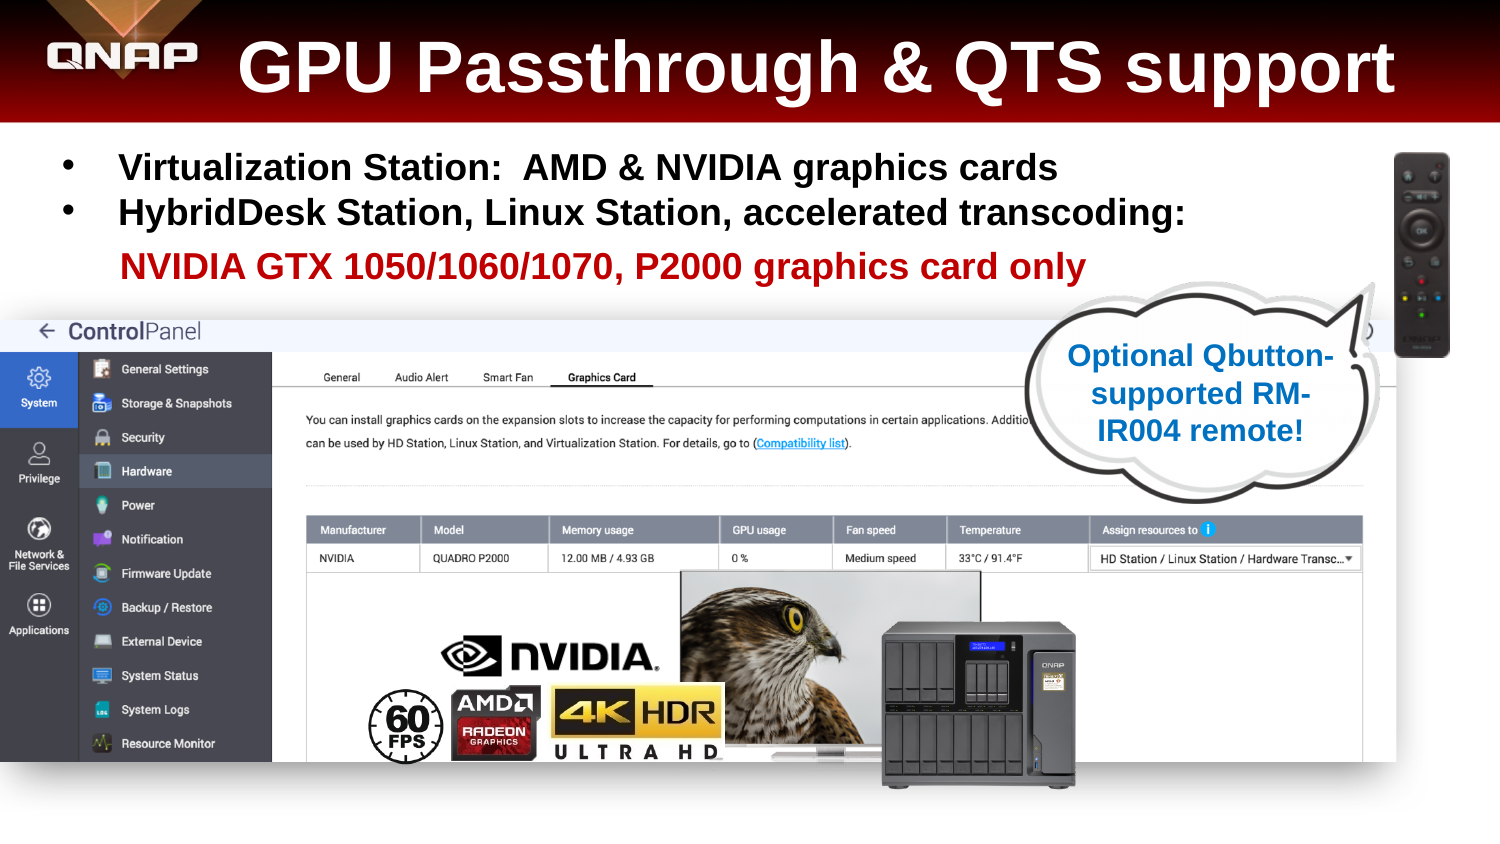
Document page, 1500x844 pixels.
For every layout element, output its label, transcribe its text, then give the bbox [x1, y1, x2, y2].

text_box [0, 320, 1397, 773]
picture [1023, 280, 1380, 505]
text_box NVIDIA GTX 1050/1060/1070, P2000 graphics card only [104, 234, 1114, 293]
text_box GPU Passthrough & QTS support [222, 12, 1477, 115]
picture [831, 613, 1126, 798]
text_box Virtualization Station: AMD & NVIDIA graphics cards HybridDesk Station, Linux Station, accelerated transcoding: [46, 134, 1351, 319]
picture [0, 0, 1500, 359]
